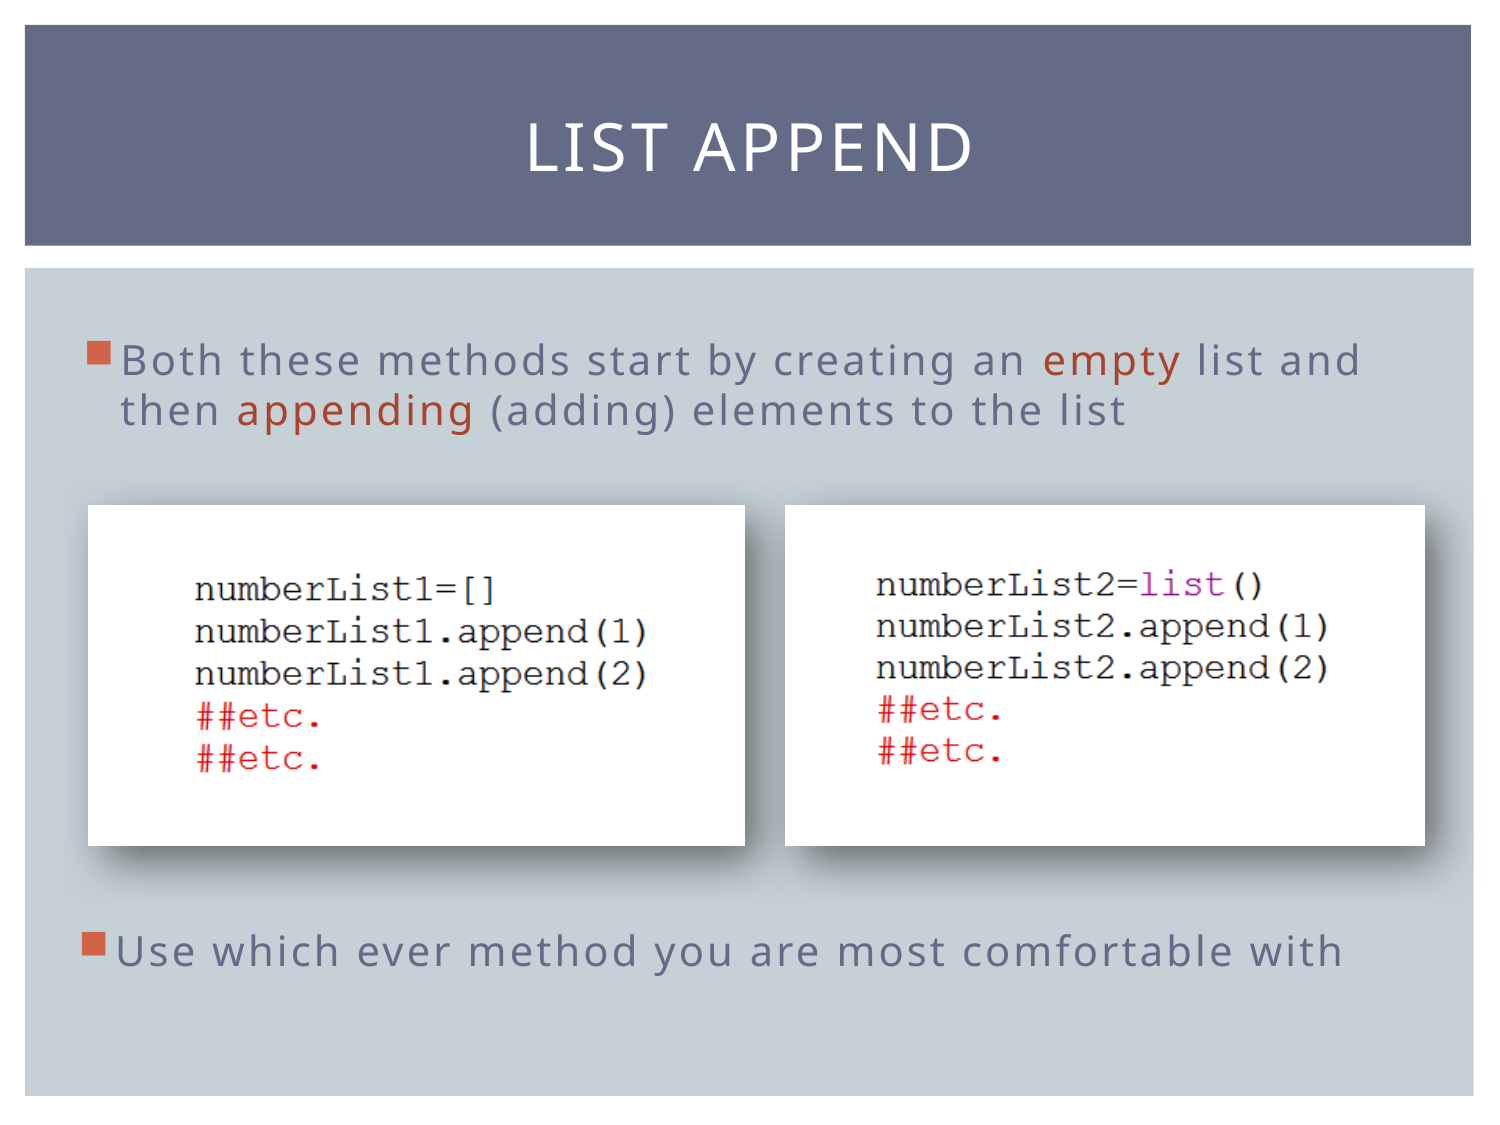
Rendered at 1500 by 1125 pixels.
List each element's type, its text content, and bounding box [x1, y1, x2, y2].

title List APPEND [62, 58, 1438, 232]
picture [88, 505, 746, 847]
list Both these methods start by creating an empty list and then appending (adding) elements to the list [60, 326, 1440, 501]
text_box Use which ever method you are most comfortable with [55, 916, 1435, 1024]
picture [785, 505, 1425, 847]
